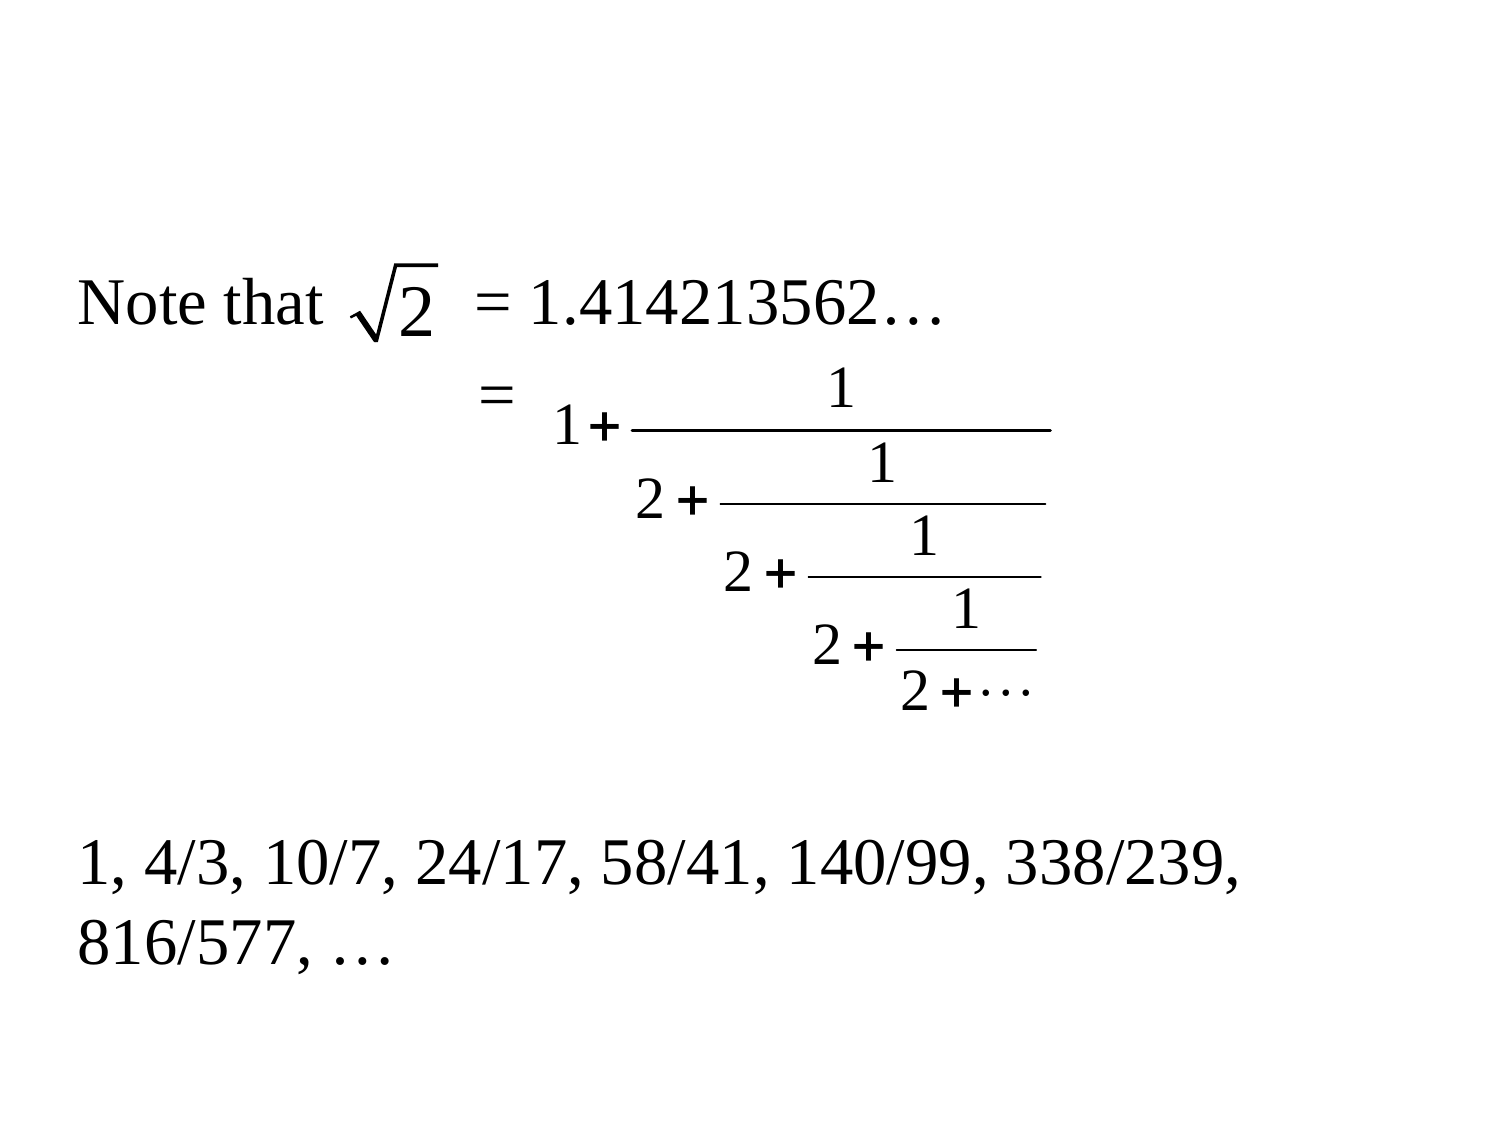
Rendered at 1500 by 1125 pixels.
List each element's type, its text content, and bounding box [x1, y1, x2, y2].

list Note that = 1.414213562… = 1, 4/3, 10/7, 24/17, 58/41, 140/99, 338/239, 816/577, … [62, 249, 1450, 993]
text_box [549, 349, 1066, 726]
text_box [337, 249, 456, 356]
